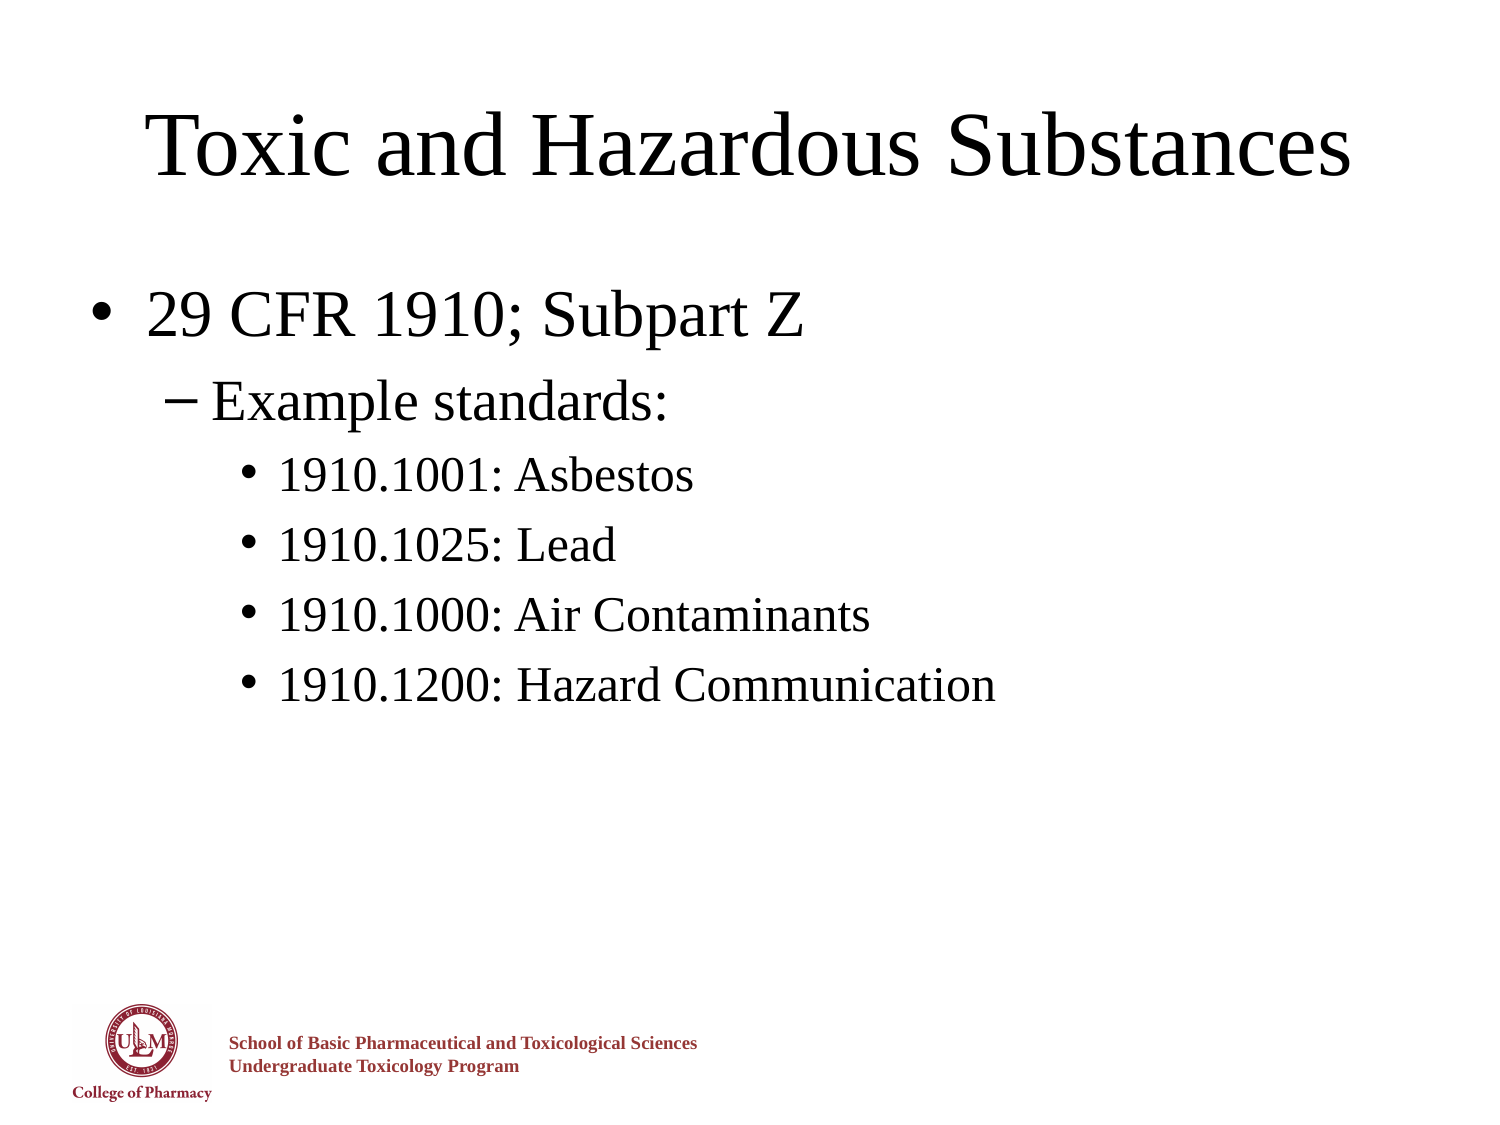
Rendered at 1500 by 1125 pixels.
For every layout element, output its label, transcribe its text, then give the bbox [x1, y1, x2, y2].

list 29 CFR 1910; Subpart Z Example standards: 1910.1001: Asbestos 1910.1025: Lead 1910.1000: Air Contaminants 1910.1200: Hazard Communication [75, 262, 1425, 1005]
picture [72, 1004, 212, 1103]
title Toxic and Hazardous Substances [75, 45, 1425, 233]
